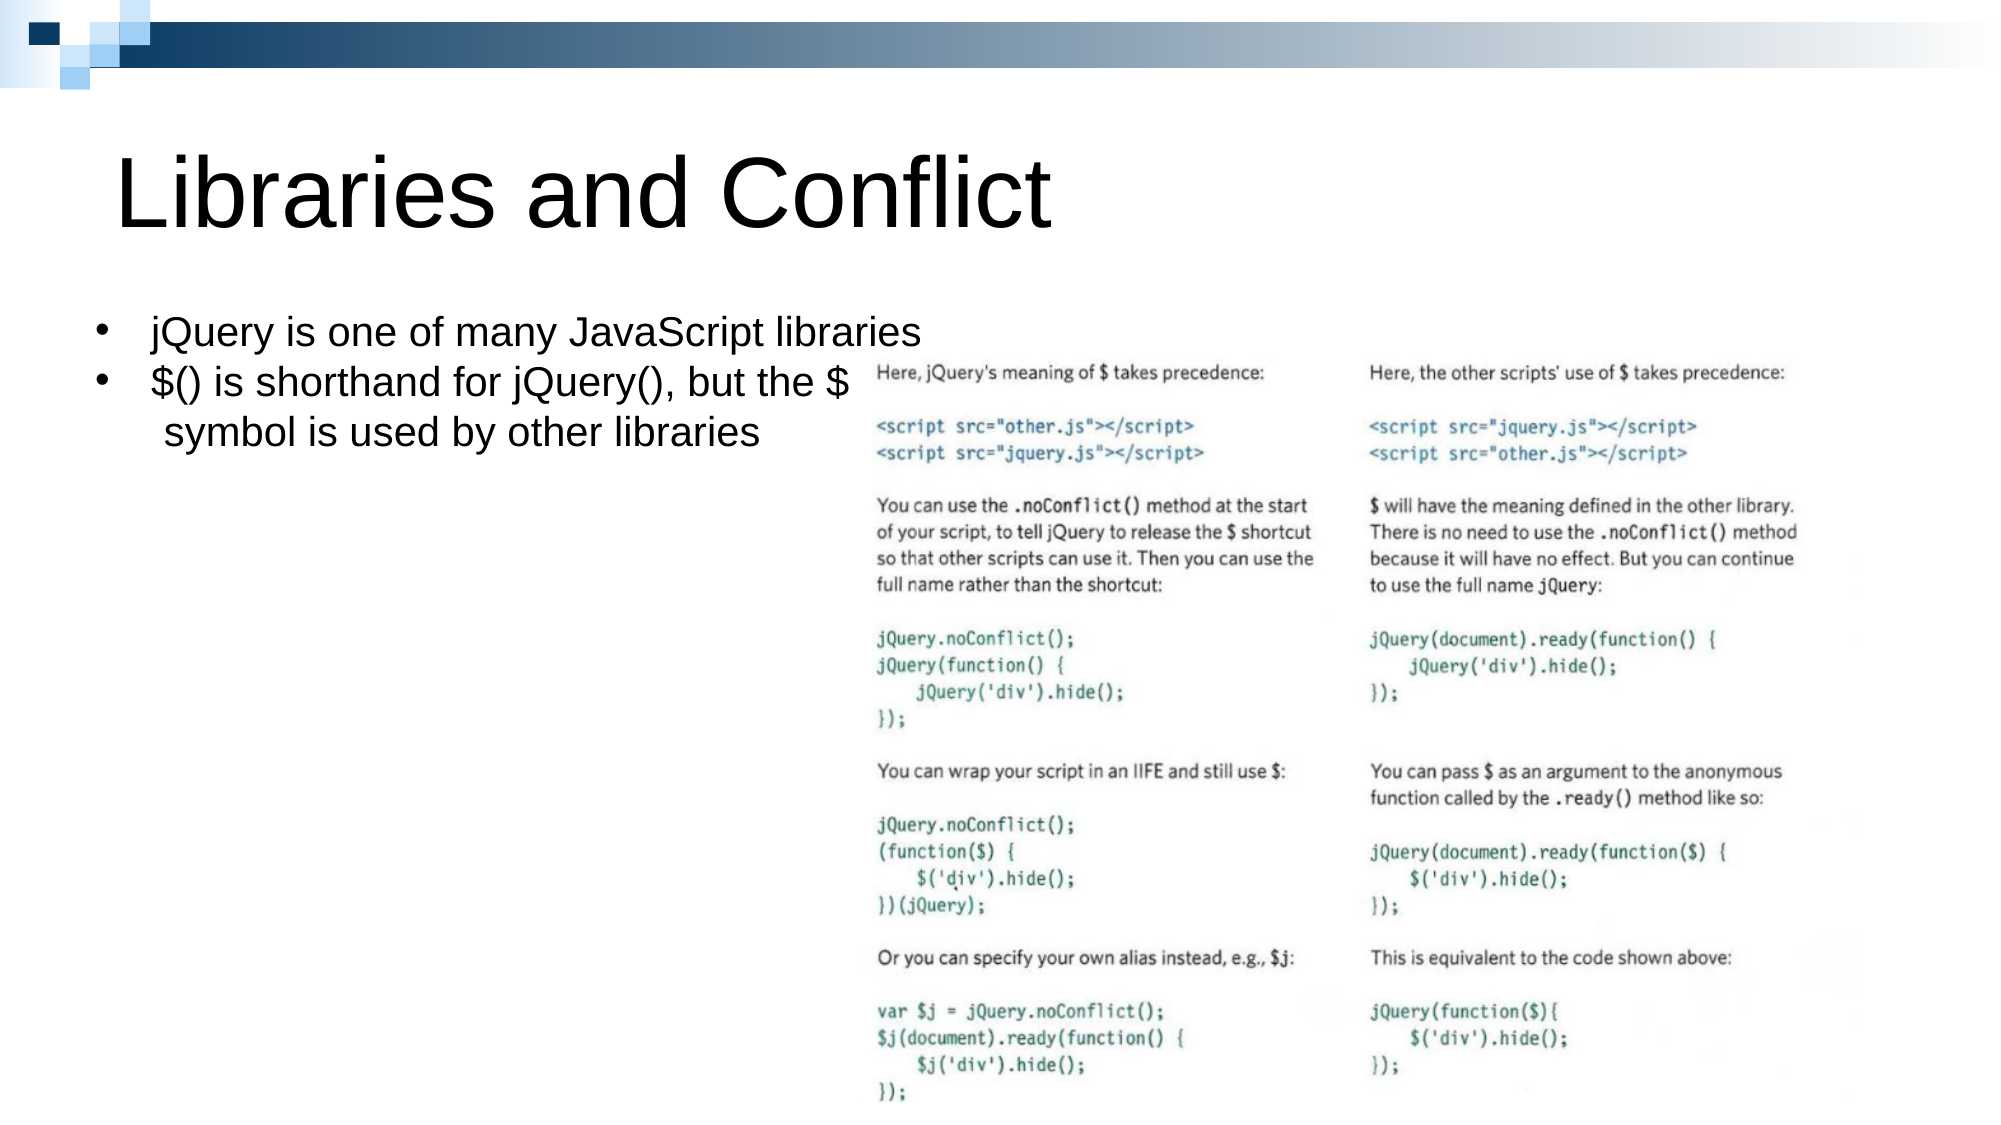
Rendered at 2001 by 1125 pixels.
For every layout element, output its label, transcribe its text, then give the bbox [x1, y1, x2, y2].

title Libraries and Conflict [99, 75, 1900, 300]
text_box jQuery is one of many JavaScript libraries $() is shorthand for jQuery(), but the $ symbol is used by other libraries [80, 297, 1506, 507]
picture [856, 357, 1863, 1104]
